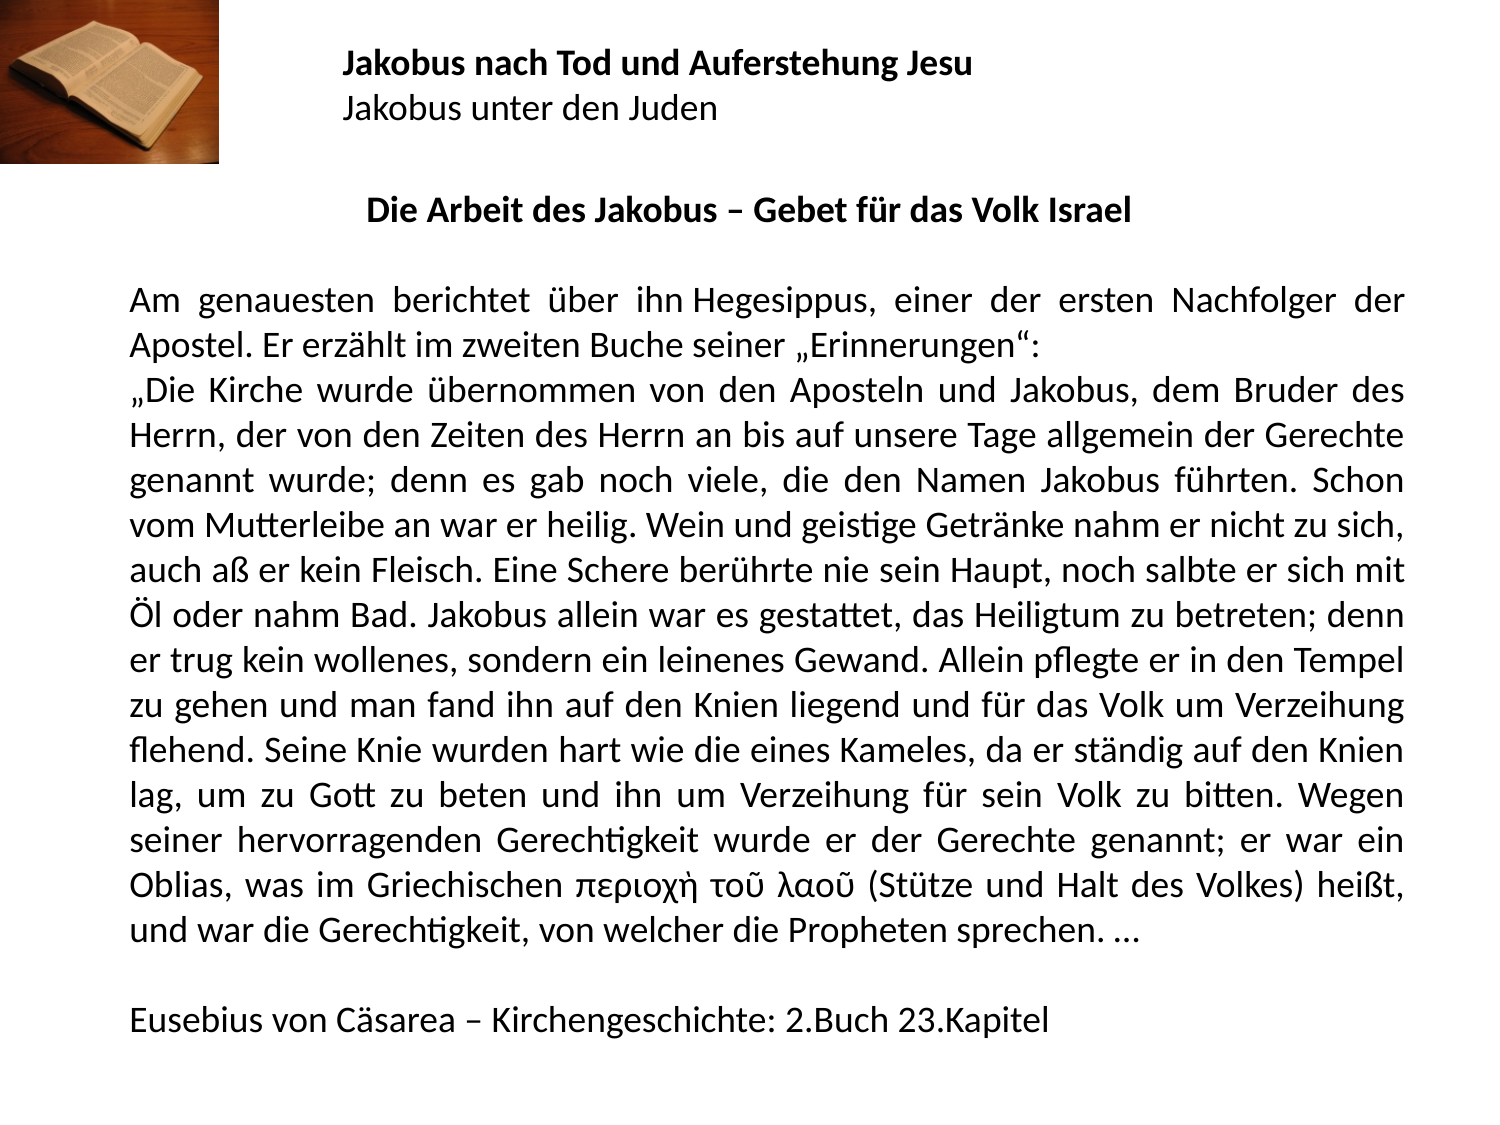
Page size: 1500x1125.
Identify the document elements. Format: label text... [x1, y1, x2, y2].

text_box Am genauesten berichtet über ihn Hegesippus, einer der ersten Nachfolger der Apostel. Er erzählt im zweiten Buche seiner „Erinnerungen“: „Die Kirche wurde übernommen von den Aposteln und Jakobus, dem Bruder des Herrn, der von den Zeiten des Herrn an bis auf unsere Tage allgemein der Gerechte genannt wurde; denn es gab noch viele, die den Namen Jakobus führten. Schon vom Mutterleibe an war er heilig. Wein und geistige Getränke nahm er nicht zu sich, auch aß er kein Fleisch. Eine Schere berührte nie sein Haupt, noch salbte er sich mit Öl oder nahm Bad. Jakobus allein war es gestattet, das Heiligtum zu betreten; denn er trug kein wollenes, sondern ein leinenes Gewand. Allein pflegte er in den Tempel zu gehen und man fand ihn auf den Knien liegend und für das Volk um Verzeihung flehend. Seine Knie wurden hart wie die eines Kameles, da er ständig auf den Knien lag, um zu Gott zu beten und ihn um Verzeihung für sein Volk zu bitten. Wegen seiner hervorragenden Gerechtigkeit wurde er der Gerechte genannt; er war ein Oblias, was im Griechischen περιοχὴ τοῦ λαοῦ (Stütze und Halt des Volkes) heißt, und war die Gerechtigkeit, von welcher die Propheten sprechen. … Eusebius von Cäsarea – Kirchengeschichte: 2.Buch 23.Kapitel [114, 267, 1421, 1047]
text_box Jakobus nach Tod und Auferstehung Jesu Jakobus unter den Juden [327, 30, 989, 136]
picture [0, 0, 219, 164]
text_box Die Arbeit des Jakobus – Gebet für das Volk Israel [351, 177, 1149, 238]
text_box [0, 997, 1500, 1125]
